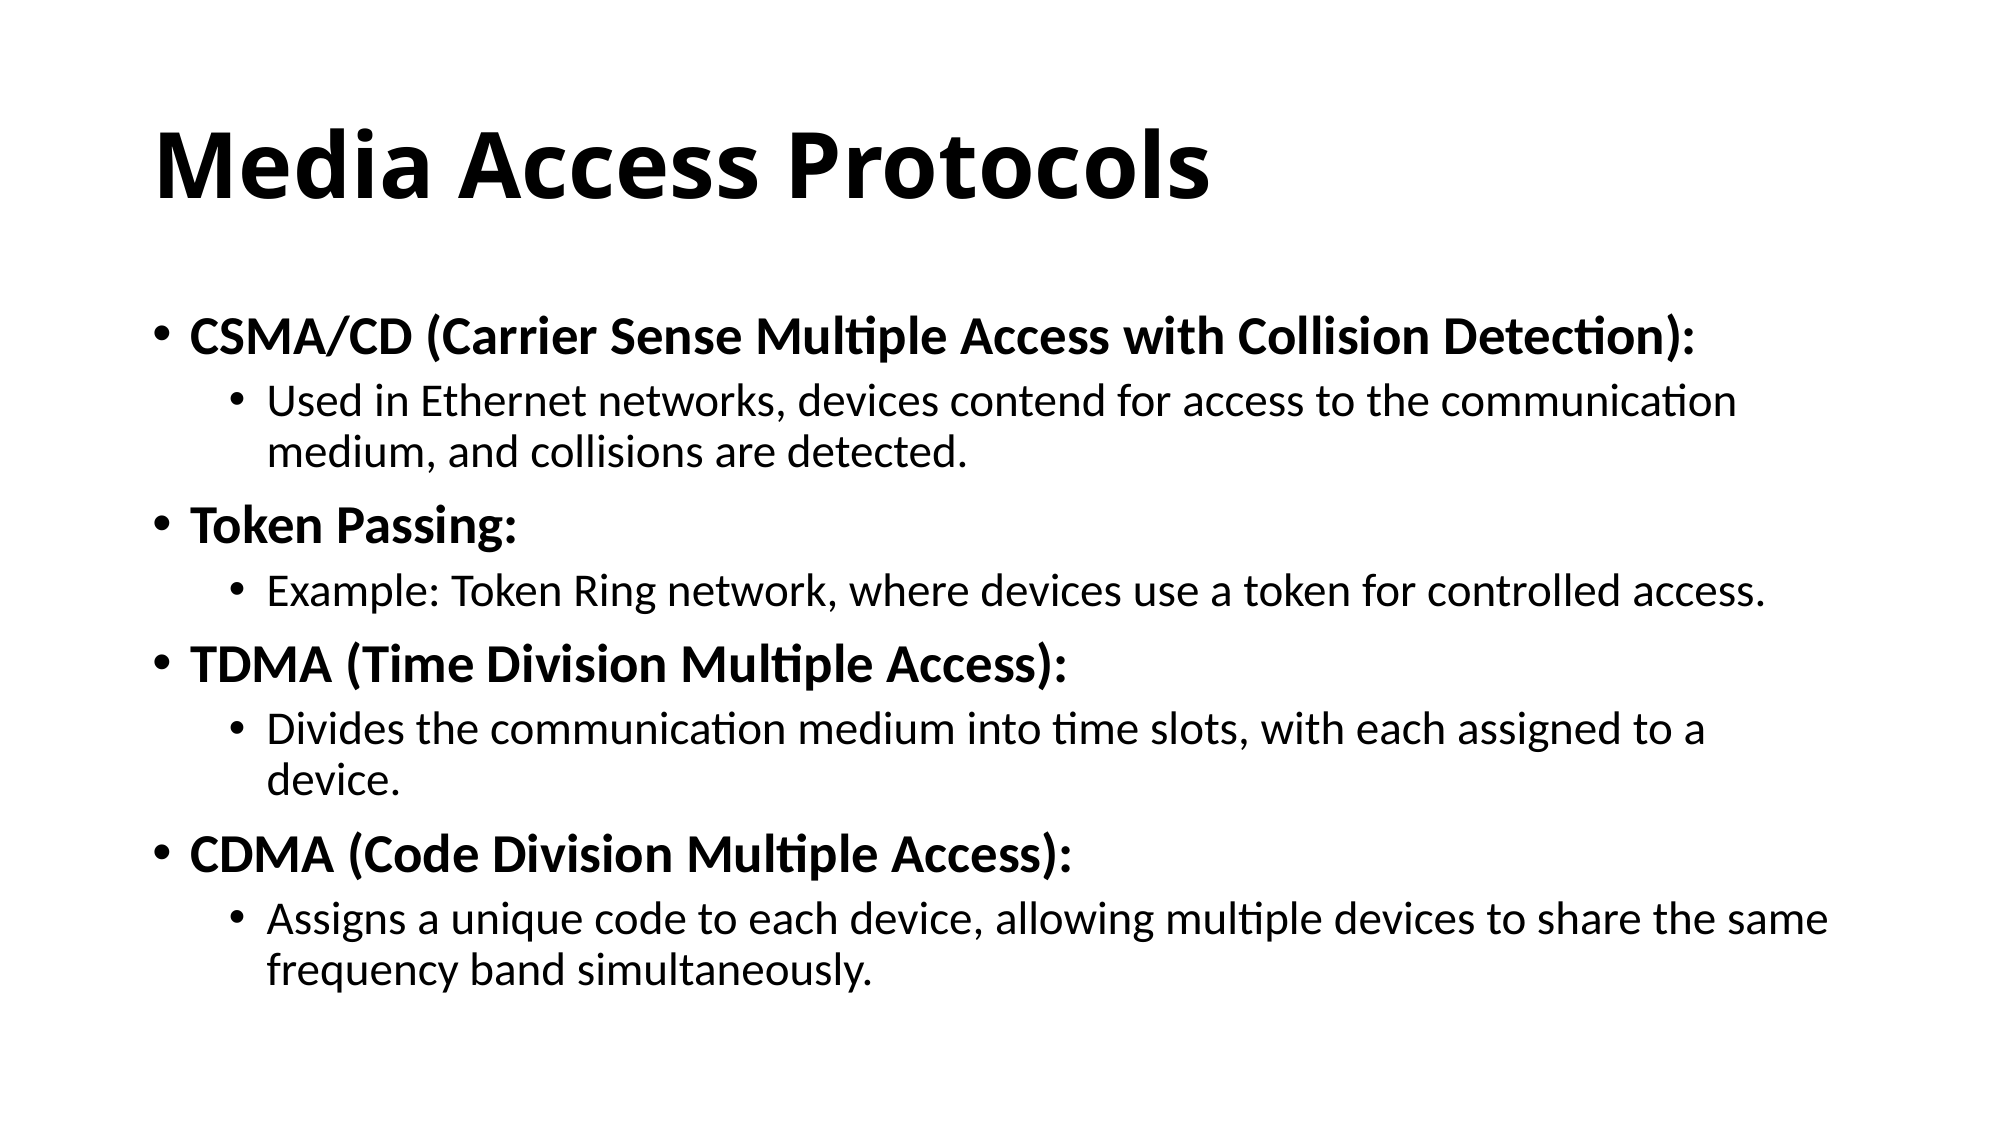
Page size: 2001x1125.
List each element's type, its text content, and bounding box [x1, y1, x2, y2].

title Media Access Protocols [137, 59, 1863, 278]
list CSMA/CD (Carrier Sense Multiple Access with Collision Detection): Used in Ethernet networks, devices contend for access to the communication medium, and collisions are detected. Token Passing: Example: Token Ring network, where devices use a token for controlled access. TDMA (Time Division Multiple Access): Divides the communication medium into time slots, with each assigned to a device. CDMA (Code Division Multiple Access): Assigns a unique code to each device, allowing multiple devices to share the same frequency band simultaneously. [137, 299, 1863, 1014]
